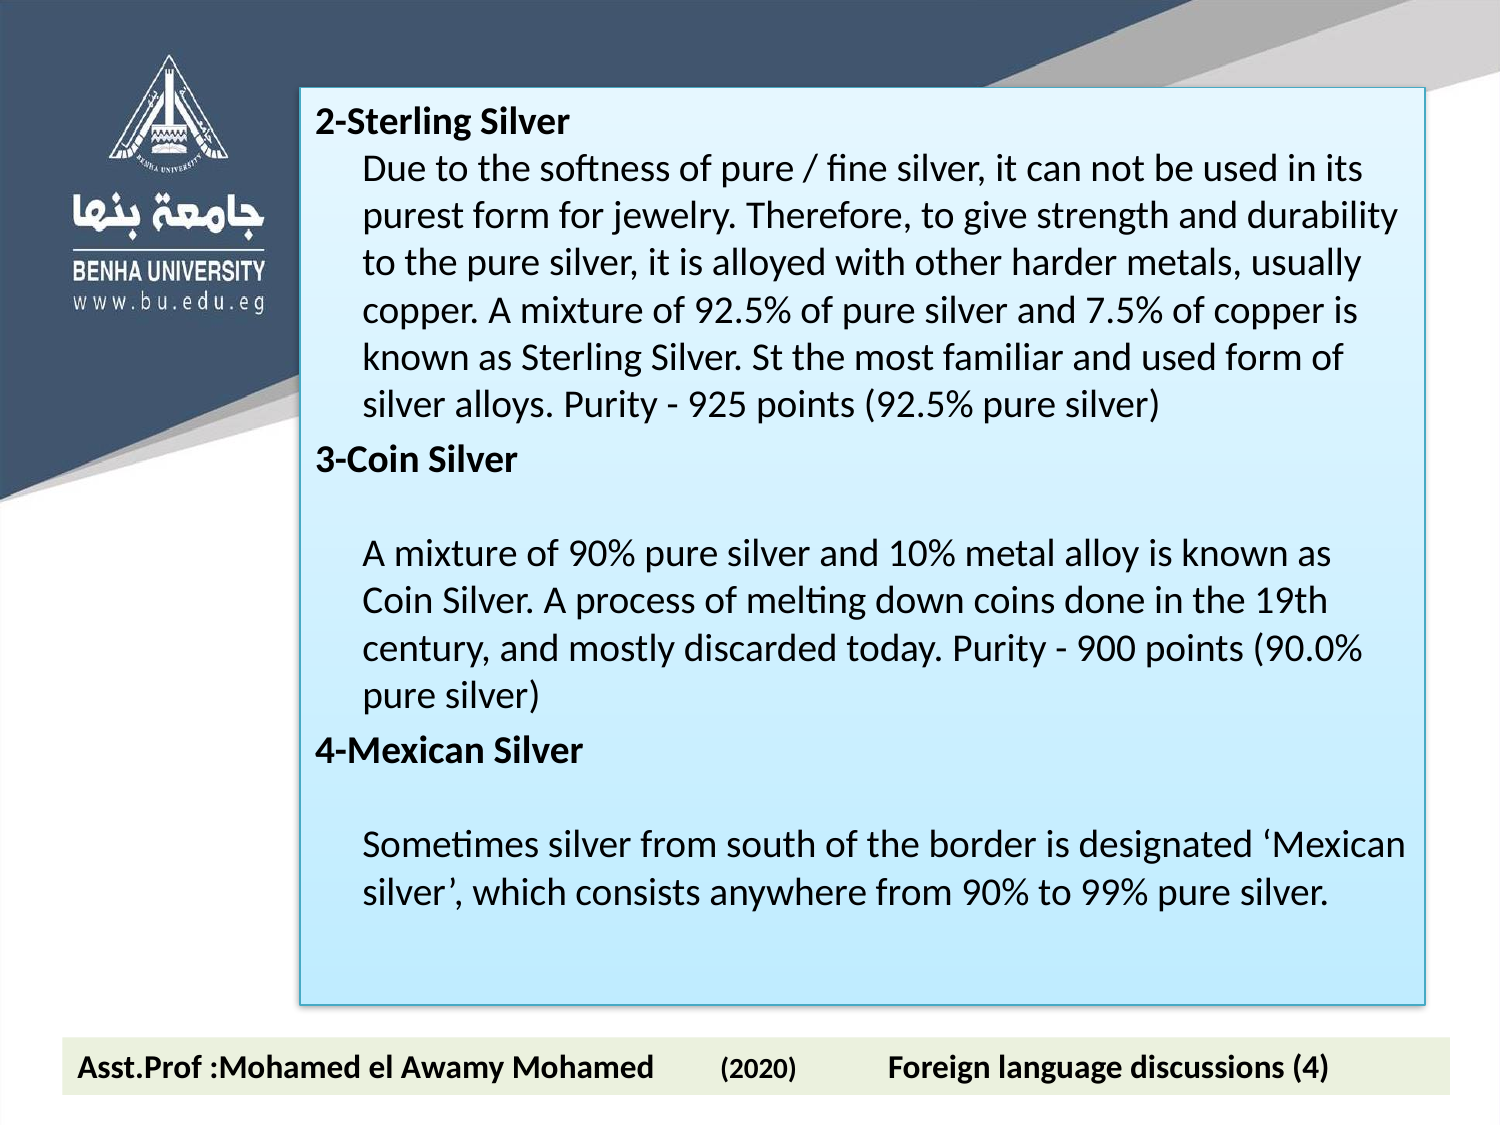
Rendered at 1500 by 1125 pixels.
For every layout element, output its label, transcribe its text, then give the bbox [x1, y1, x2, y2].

list 2-Sterling Silver Due to the softness of pure / fine silver, it can not be used in its purest form for jewelry. Therefore, to give strength and durability to the pure silver, it is alloyed with other harder metals, usually copper. A mixture of 92.5% of pure silver and 7.5% of copper is known as Sterling Silver. St the most familiar and used form of silver alloys. Purity - 925 points (92.5% pure silver) 3-Coin Silver A mixture of 90% pure silver and 10% metal alloy is known as Coin Silver. A process of melting down coins done in the 19th century, and mostly discarded today. Purity - 900 points (90.0% pure silver) 4-Mexican Silver Sometimes silver from south of the border is designated ‘Mexican silver’, which consists anywhere from 90% to 99% pure silver. [299, 87, 1426, 1006]
picture [0, 0, 1500, 1125]
text_box Asst.Prof :Mohamed el Awamy Mohamed (2020) Foreign language discussions (4) [62, 1037, 1450, 1095]
